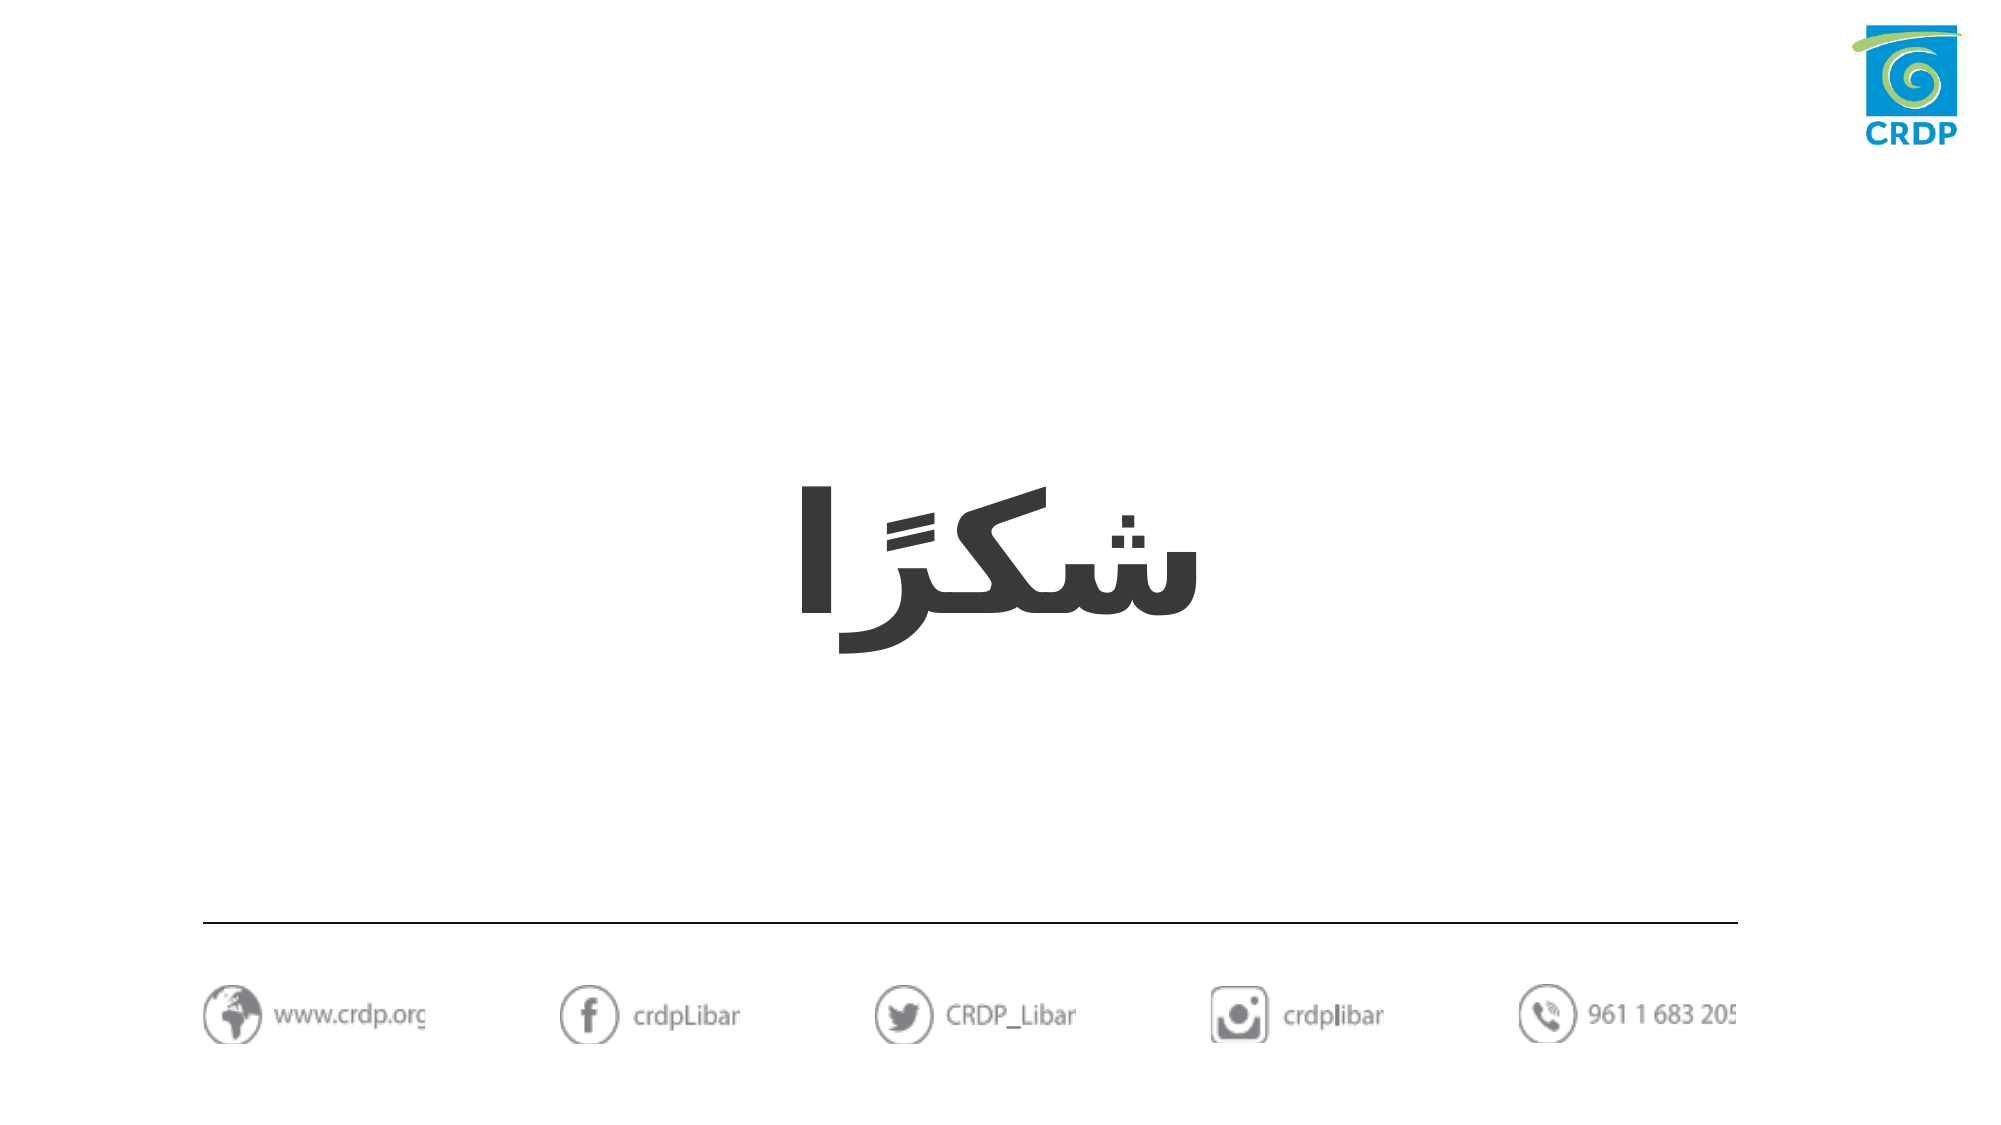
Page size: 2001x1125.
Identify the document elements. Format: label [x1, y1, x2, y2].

picture [1920, 127, 1929, 140]
picture [1896, 138, 1902, 145]
picture [1852, 25, 1962, 145]
